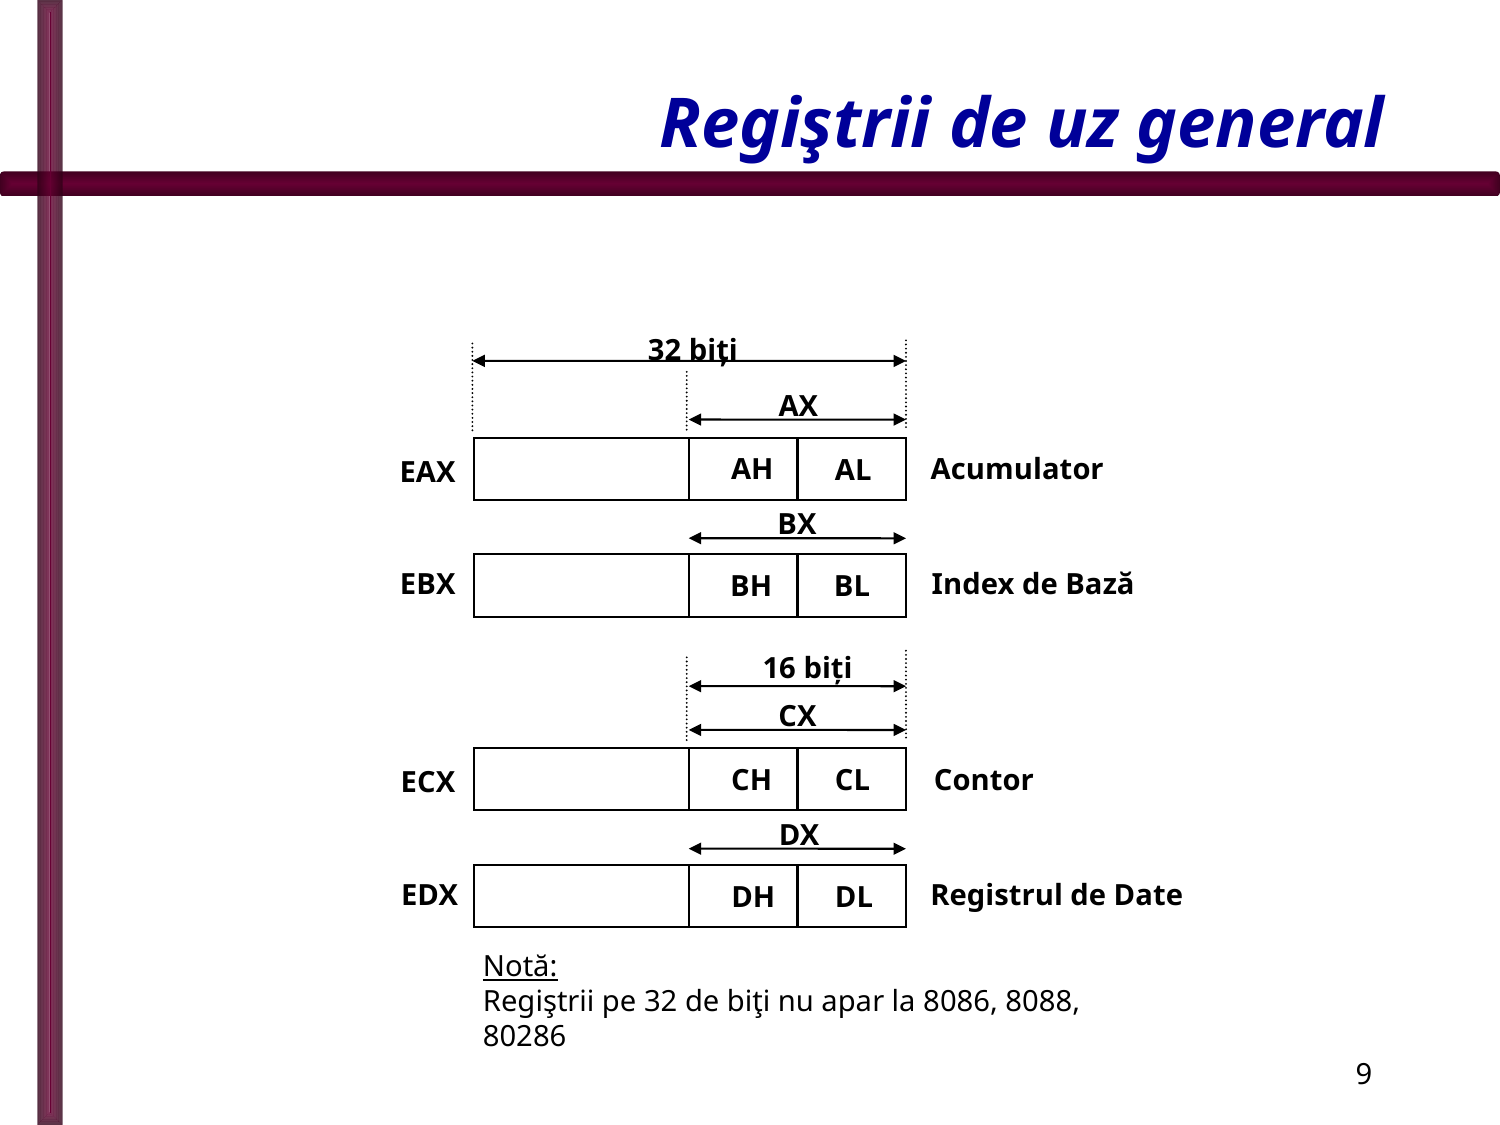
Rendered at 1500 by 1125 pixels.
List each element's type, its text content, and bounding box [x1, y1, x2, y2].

slide_number 9 [1074, 1037, 1388, 1113]
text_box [382, 323, 1190, 1062]
title Regiştrii de uz general [125, 24, 1400, 169]
